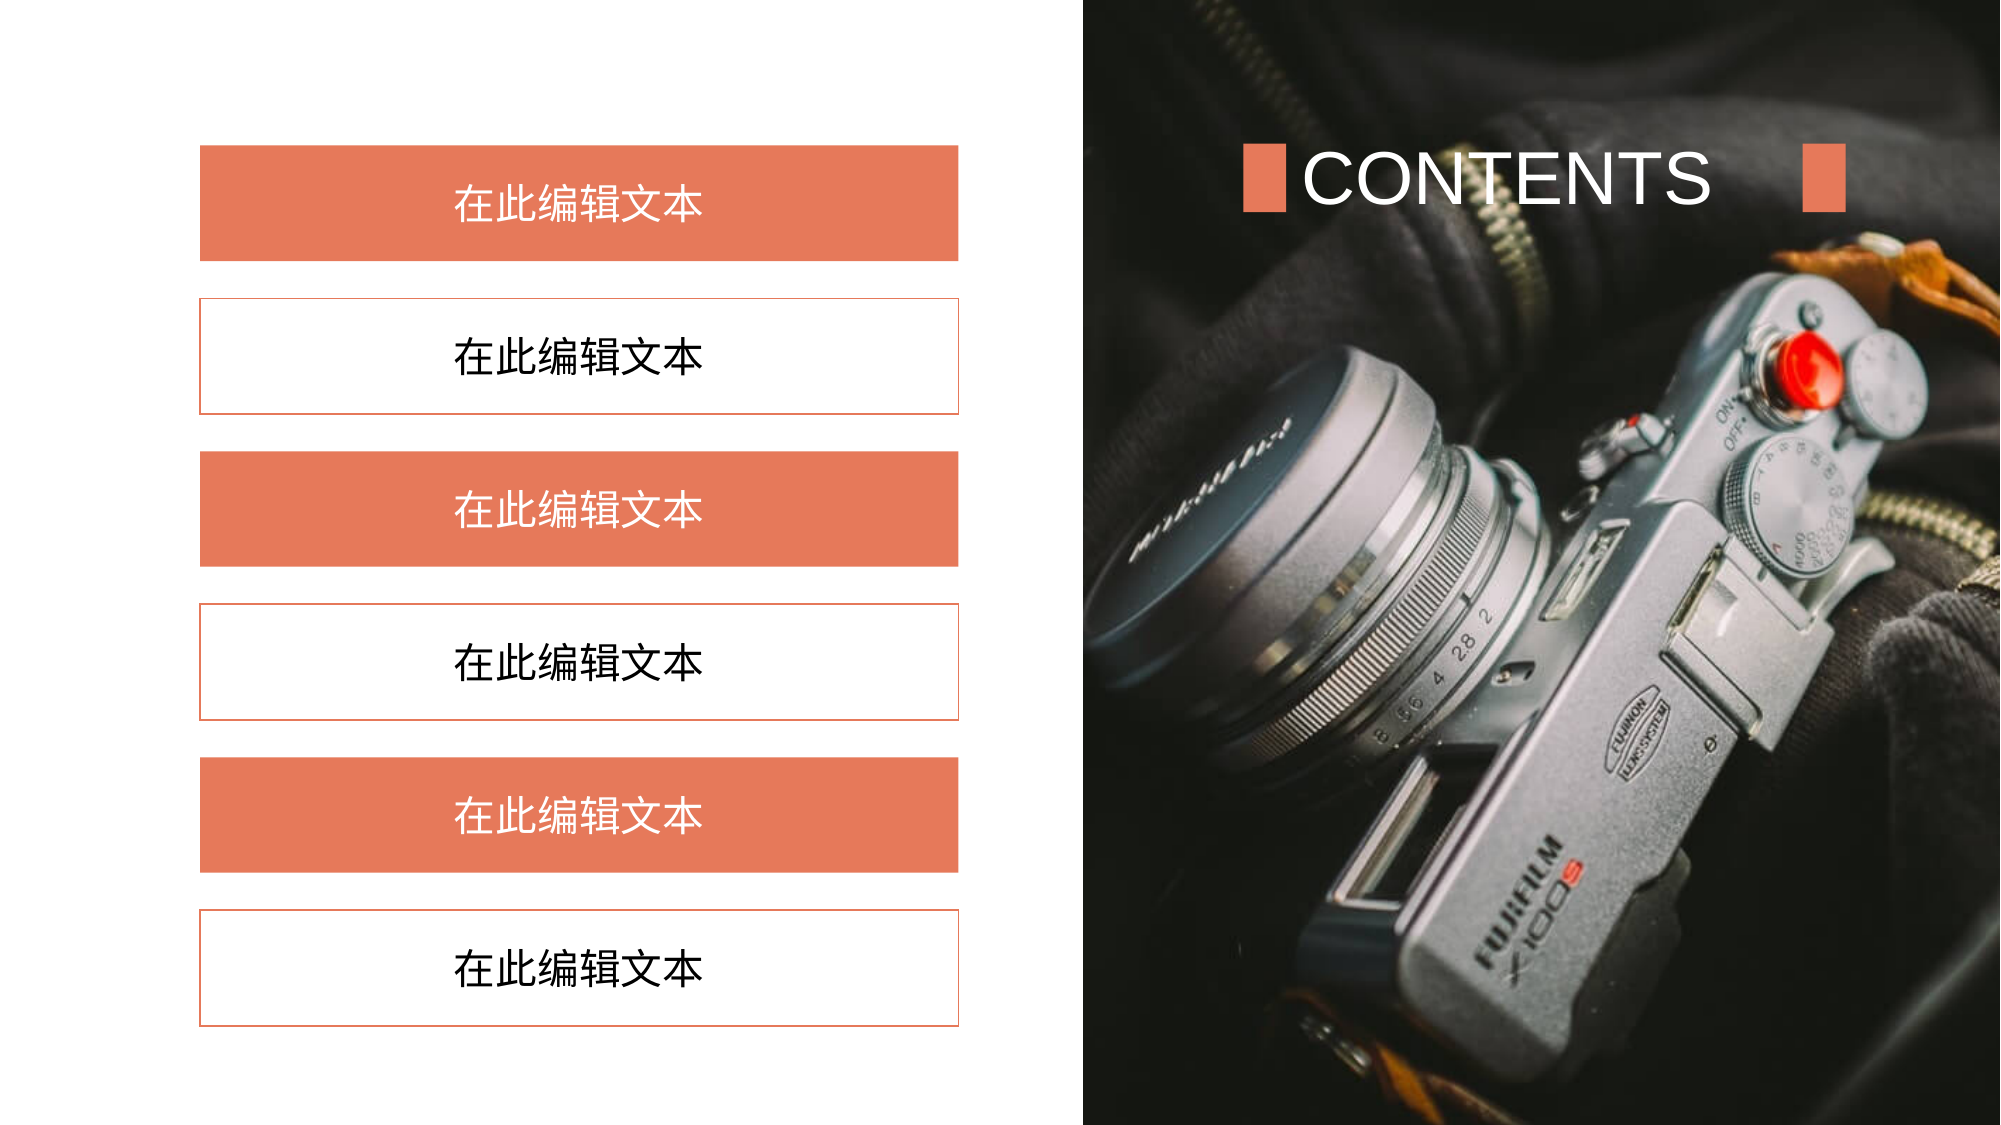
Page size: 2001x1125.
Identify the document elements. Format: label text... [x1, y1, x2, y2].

picture [1083, 0, 2000, 1125]
text_box 在此编辑文本 [200, 910, 959, 1026]
text_box 在此编辑文本 [200, 298, 959, 414]
text_box 在此编辑文本 [200, 451, 959, 567]
text_box 在此编辑文本 [200, 757, 959, 873]
text_box 在此编辑文本 [200, 145, 959, 262]
text_box 在此编辑文本 [200, 604, 959, 720]
